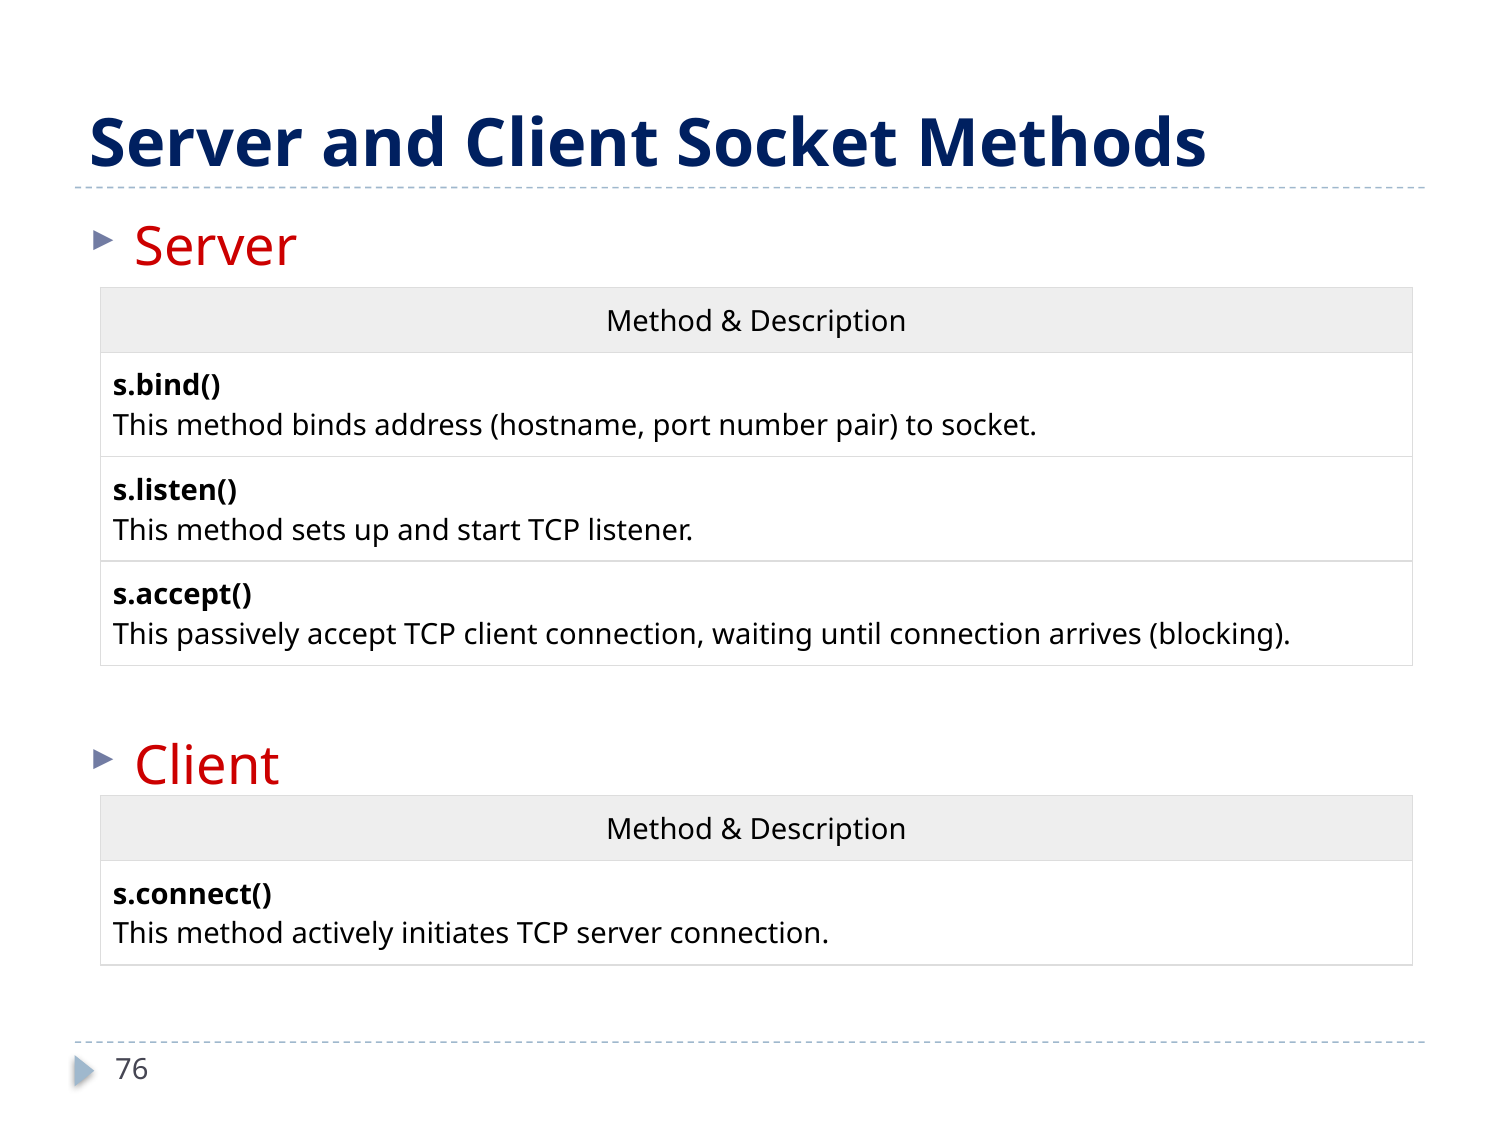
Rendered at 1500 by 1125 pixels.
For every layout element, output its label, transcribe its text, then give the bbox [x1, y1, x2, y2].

table_header Method & Description [101, 796, 1412, 860]
slide_number 76 [100, 1042, 426, 1103]
table_cell s.connect() This method actively initiates TCP server connection. [101, 861, 1412, 964]
title Server and Client Socket Methods [75, 24, 1450, 188]
list Server Client [75, 200, 1450, 1010]
